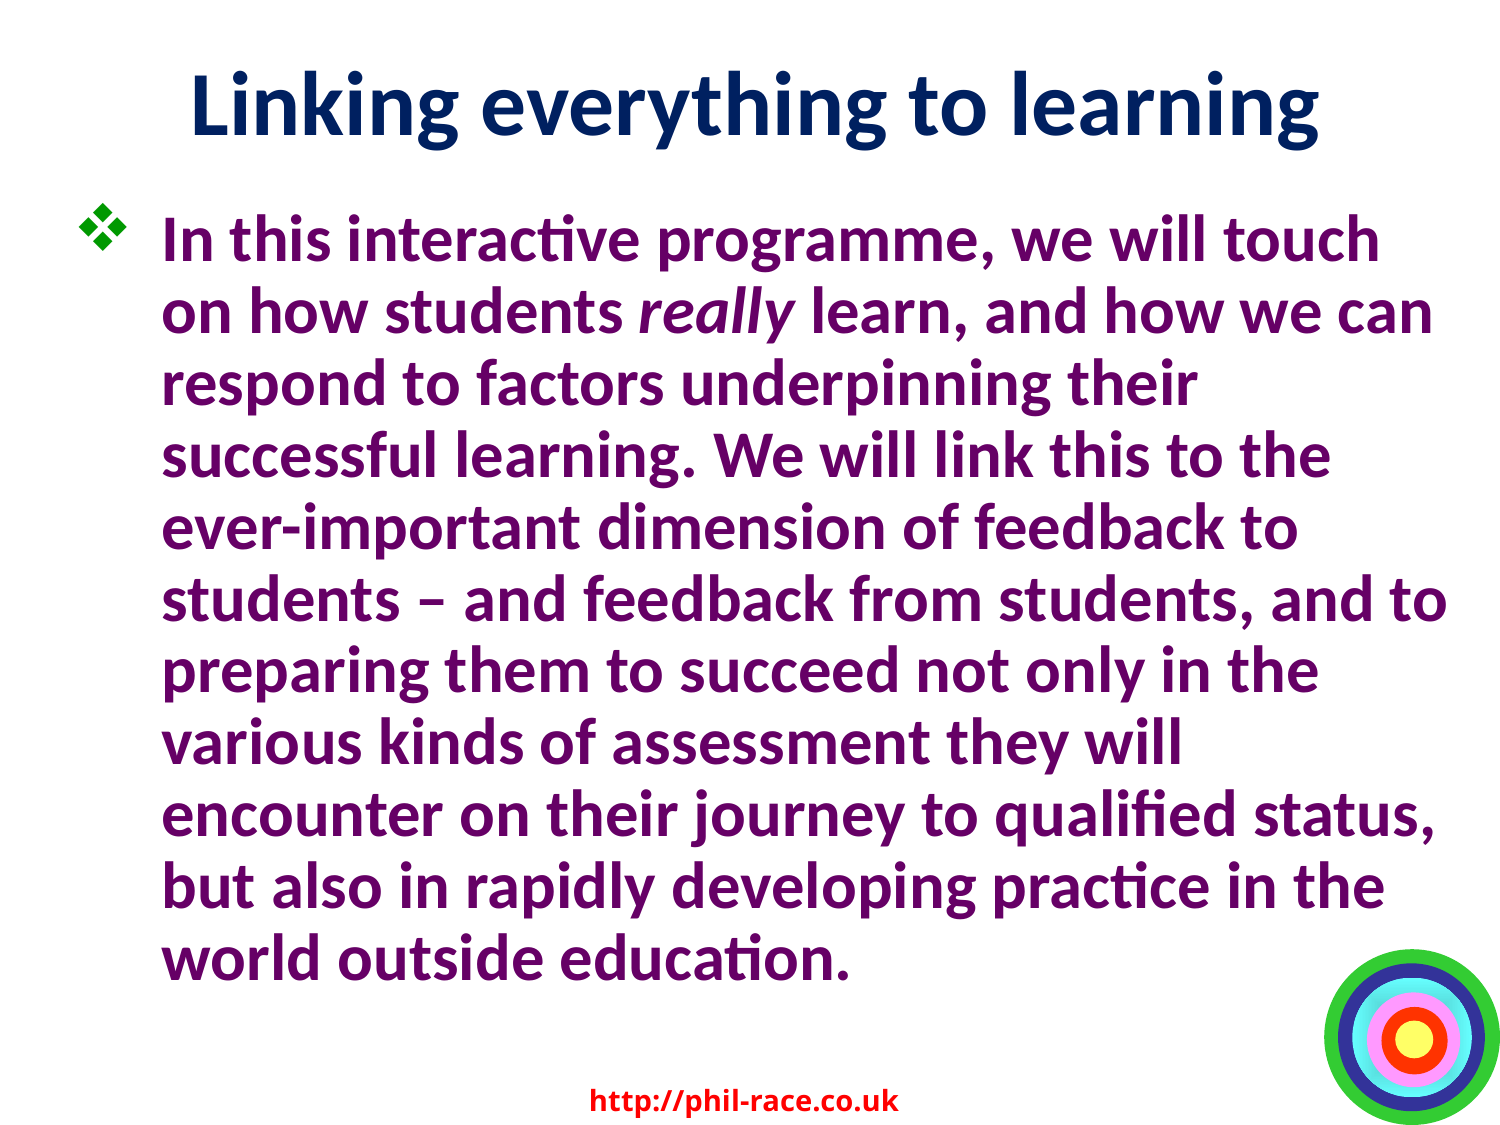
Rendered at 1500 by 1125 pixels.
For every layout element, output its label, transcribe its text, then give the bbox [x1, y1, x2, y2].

list In this interactive programme, we will touch on how students really learn, and how we can respond to factors underpinning their successful learning. We will link this to the ever-important dimension of feedback to students – and feedback from students, and to preparing them to succeed not only in the various kinds of assessment they will encounter on their journey to qualified status, but also in rapidly developing practice in the world outside education. [58, 196, 1471, 963]
title Linking everything to learning [40, 30, 1471, 185]
